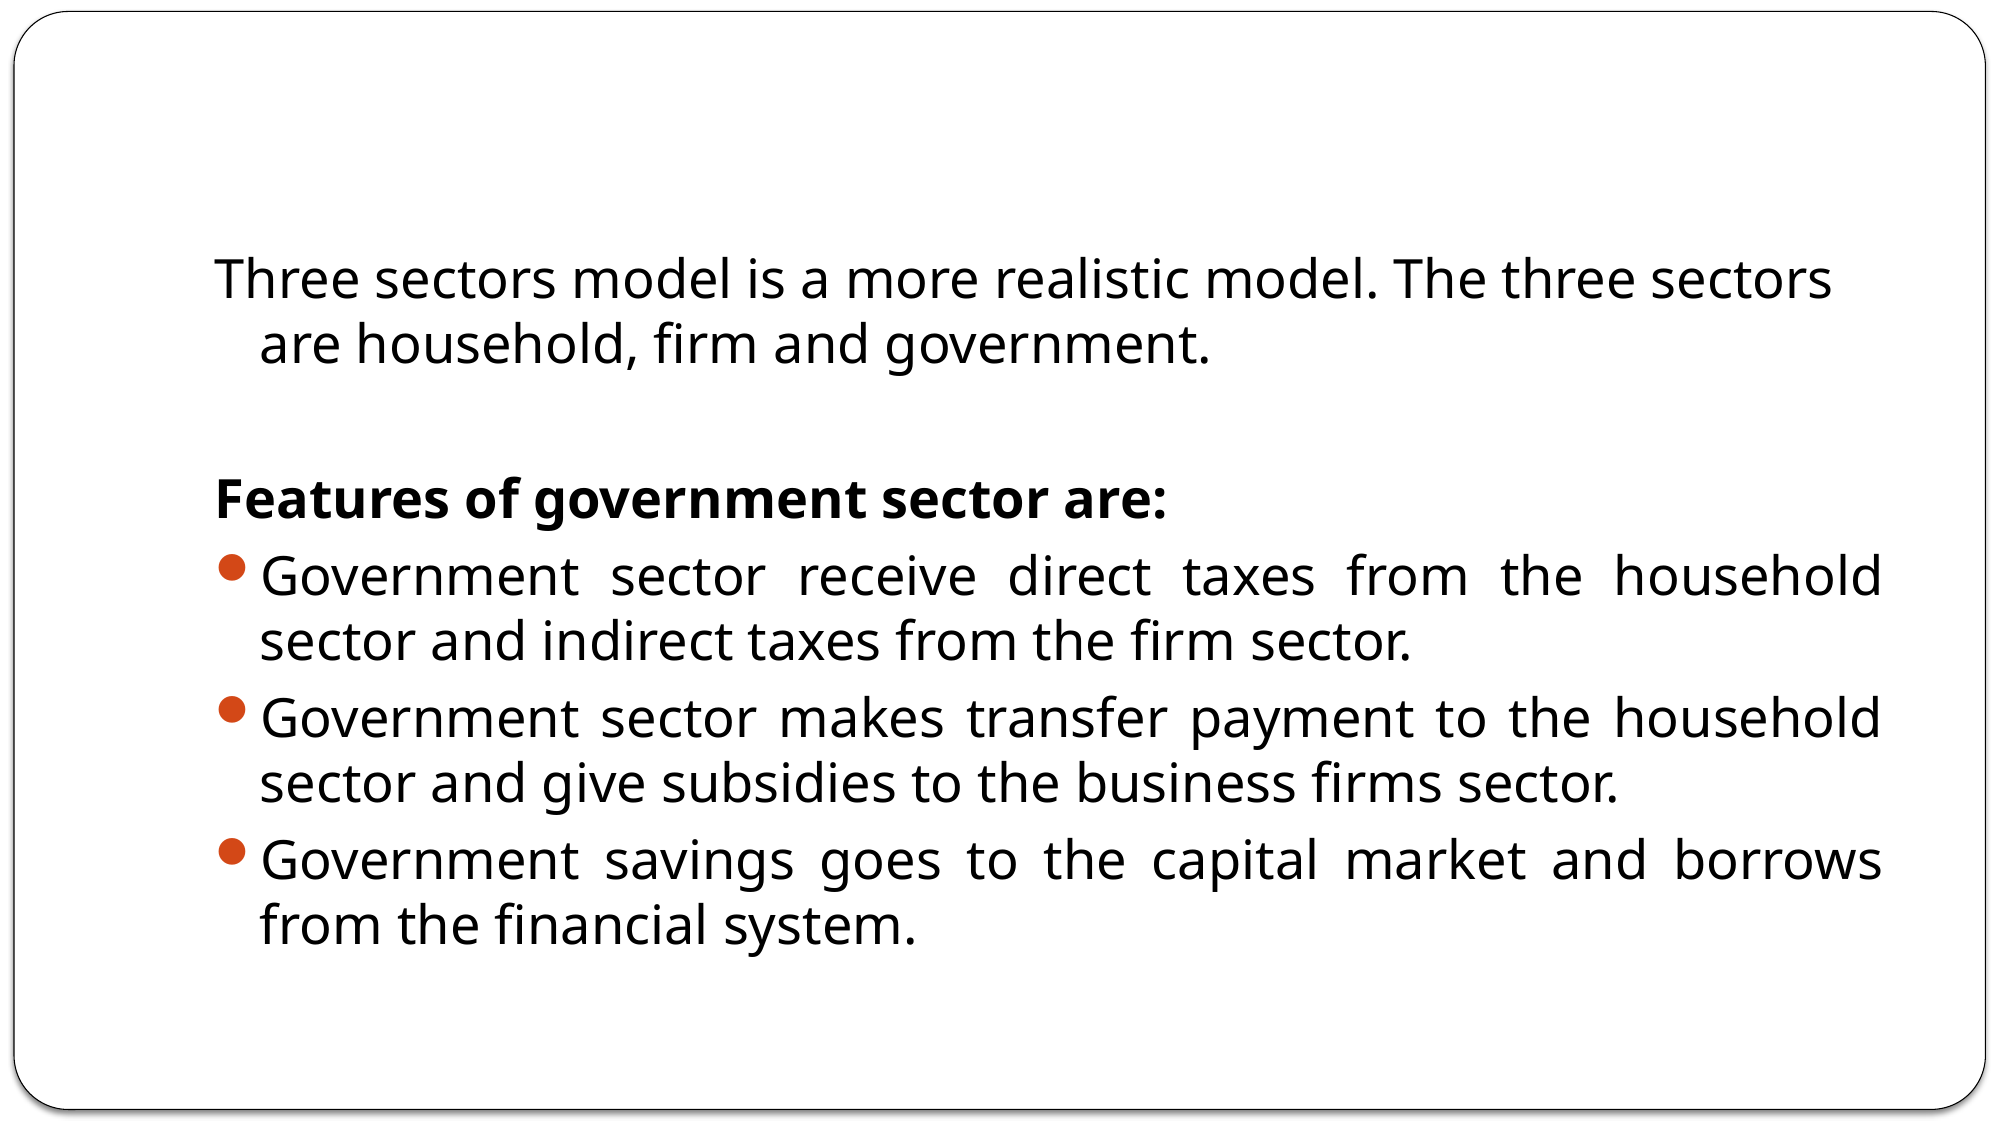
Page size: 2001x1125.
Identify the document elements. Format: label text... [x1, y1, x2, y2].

list Three sectors model is a more realistic model. The three sectors are household, firm and government. Features of government sector are: Government sector receive direct taxes from the household sector and indirect taxes from the firm sector. Government sector makes transfer payment to the household sector and give subsidies to the business firms sector. Government savings goes to the capital market and borrows from the financial system. [200, 237, 1900, 988]
